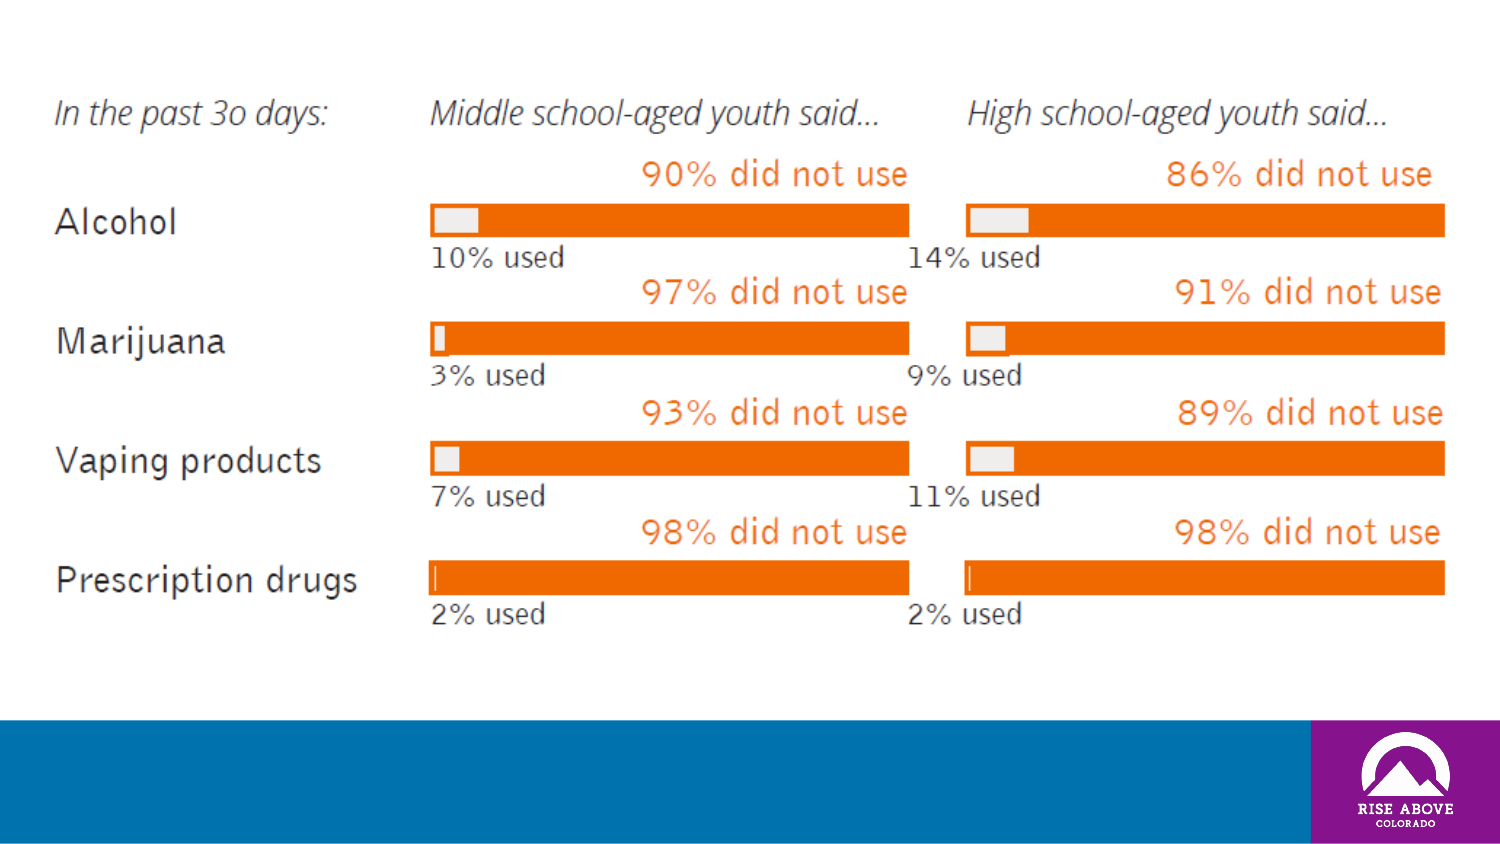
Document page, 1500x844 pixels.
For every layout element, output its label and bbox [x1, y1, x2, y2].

picture [33, 86, 1467, 643]
text_box [0, 720, 1500, 844]
